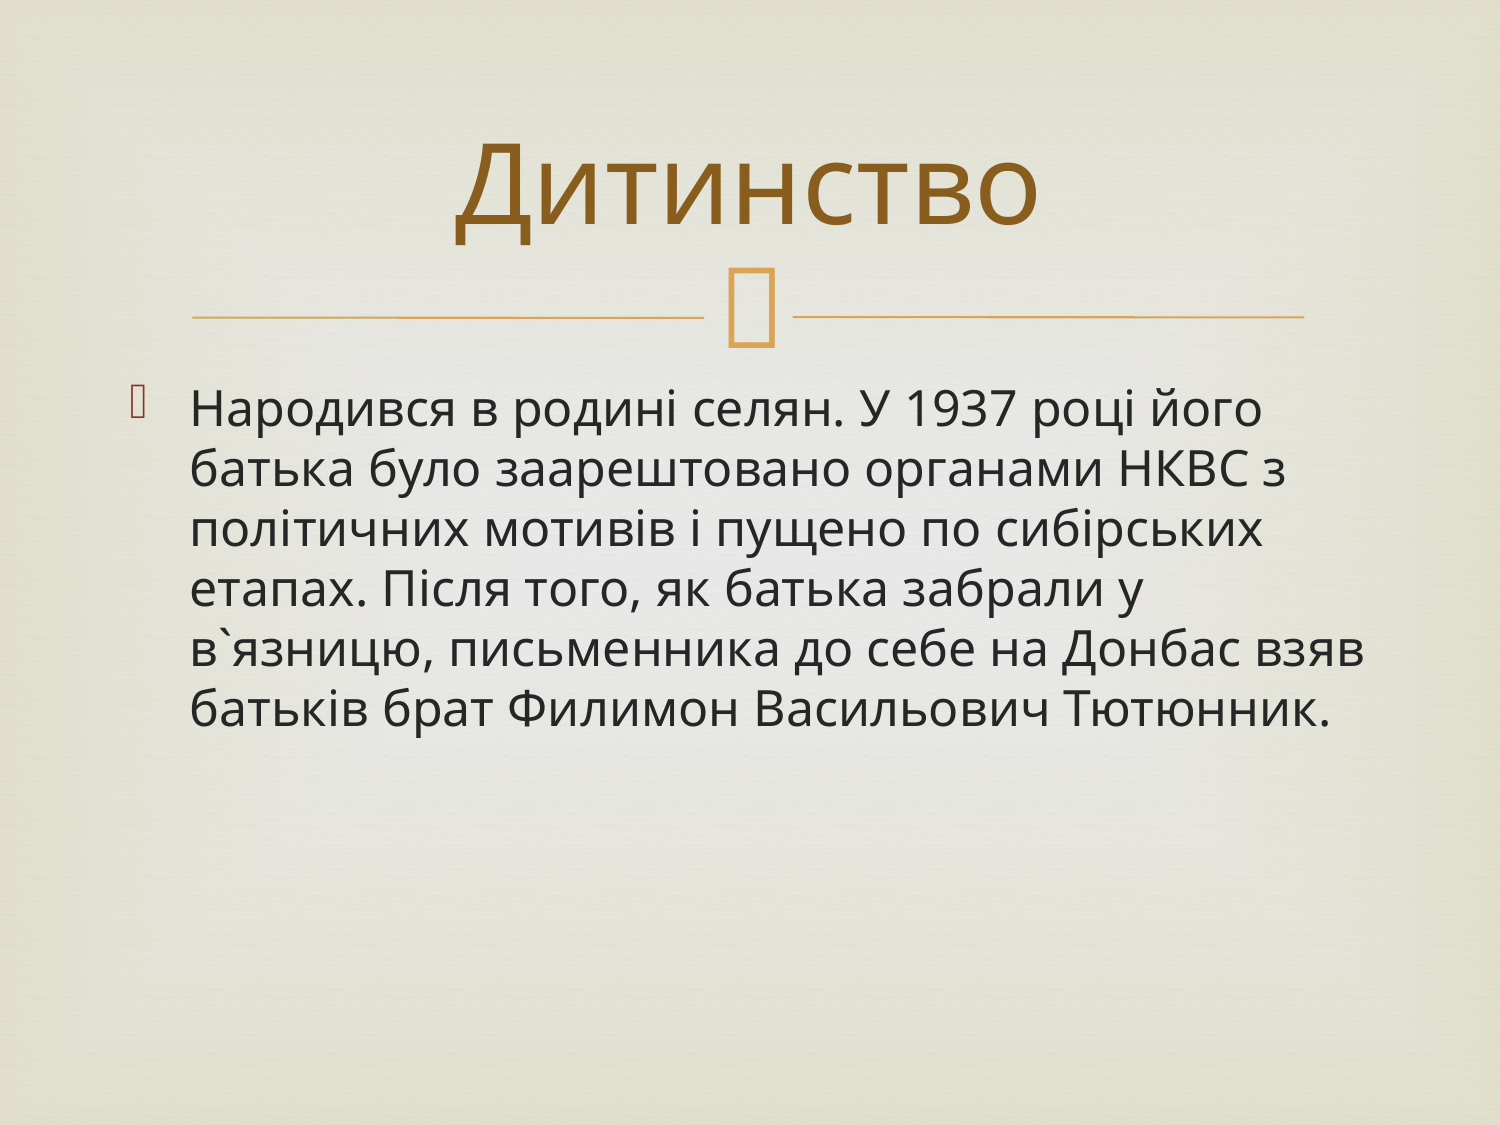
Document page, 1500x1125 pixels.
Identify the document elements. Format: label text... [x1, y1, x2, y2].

title Дитинство [112, 93, 1386, 267]
list Народився в родині селян. У 1937 році його батька було заарештовано органами НКВС з політичних мотивів і пущено по сибірських етапах. Після того, як батька забрали у в`язницю, письменника до себе на Донбас взяв батьків брат Филимон Васильович Тютюнник. [114, 368, 1386, 1005]
